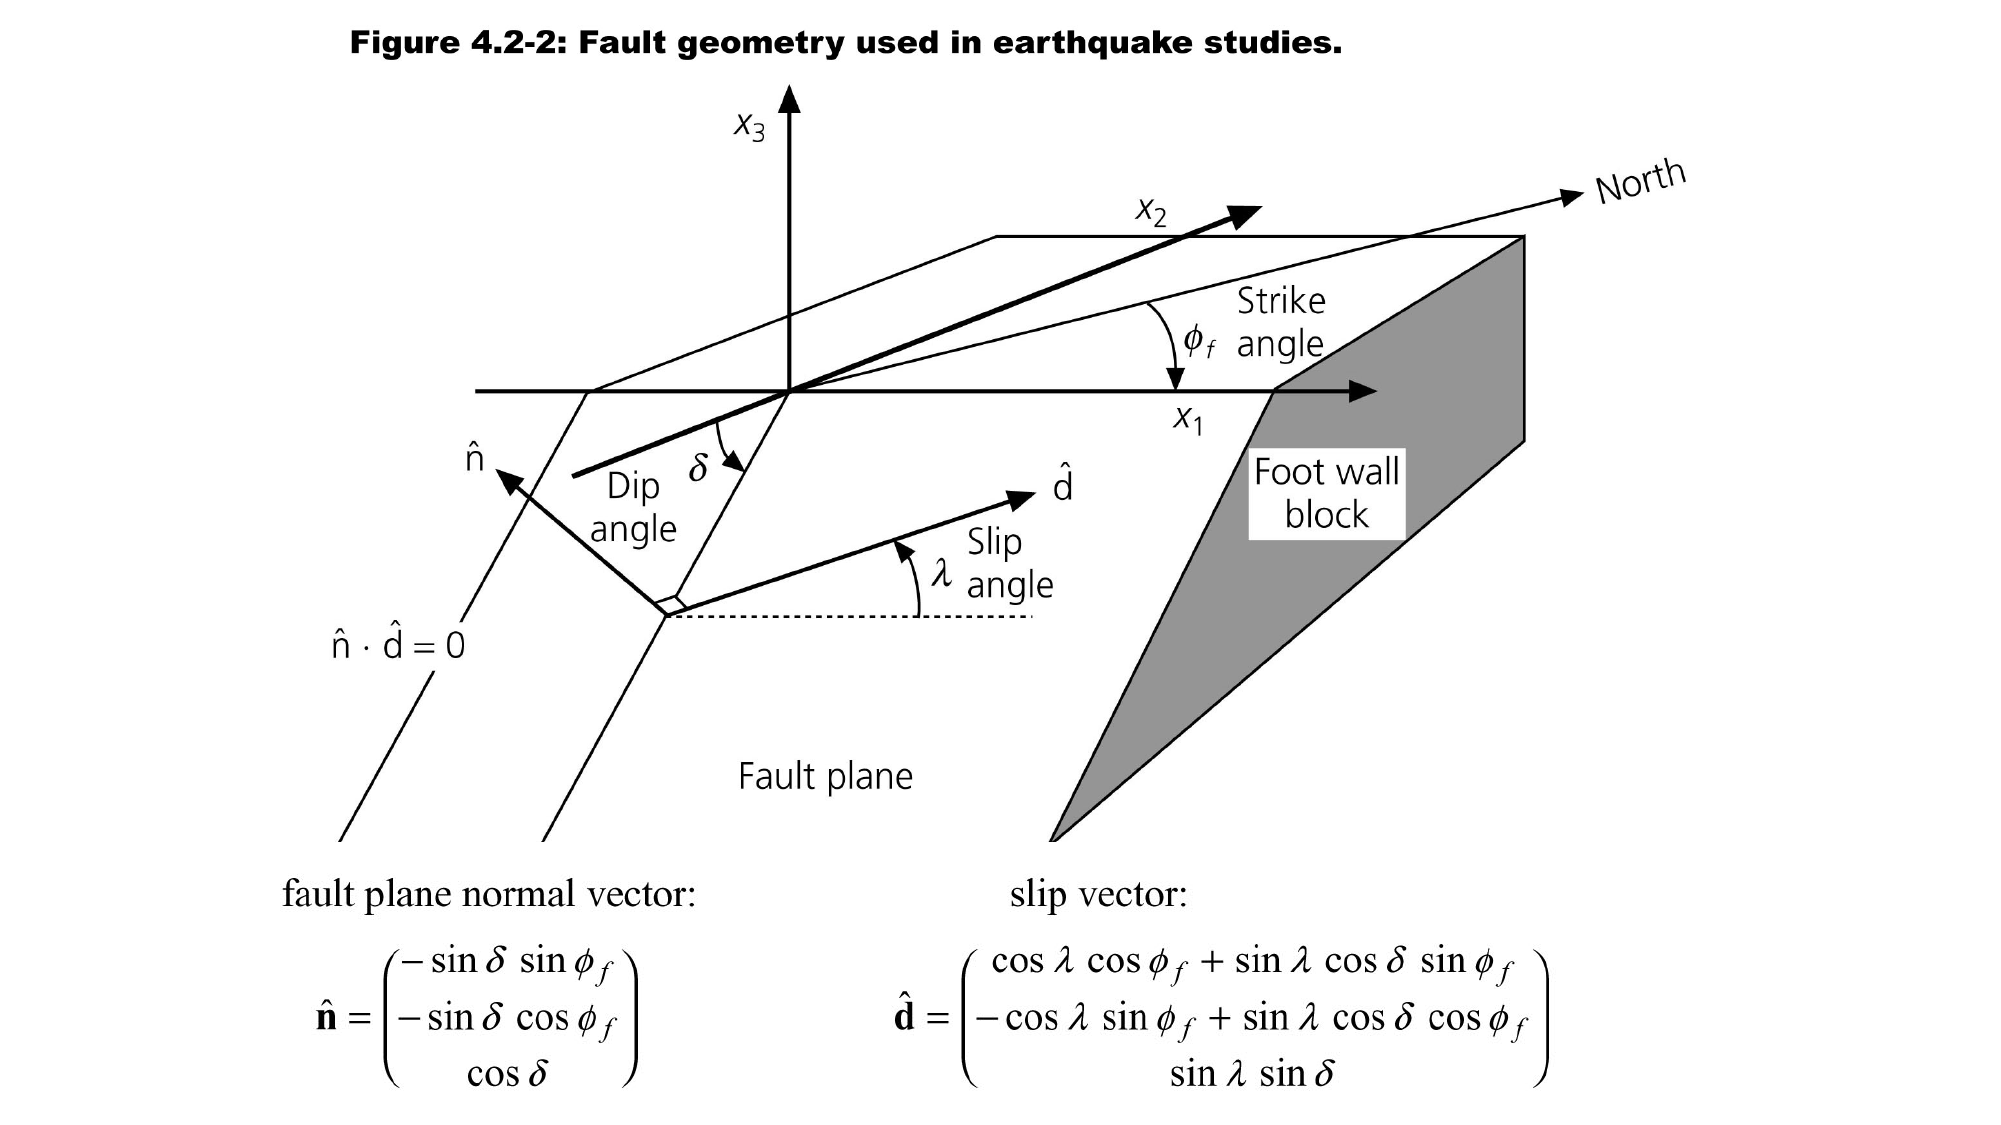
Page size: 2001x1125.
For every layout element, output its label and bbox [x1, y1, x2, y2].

picture [249, 0, 1700, 1125]
